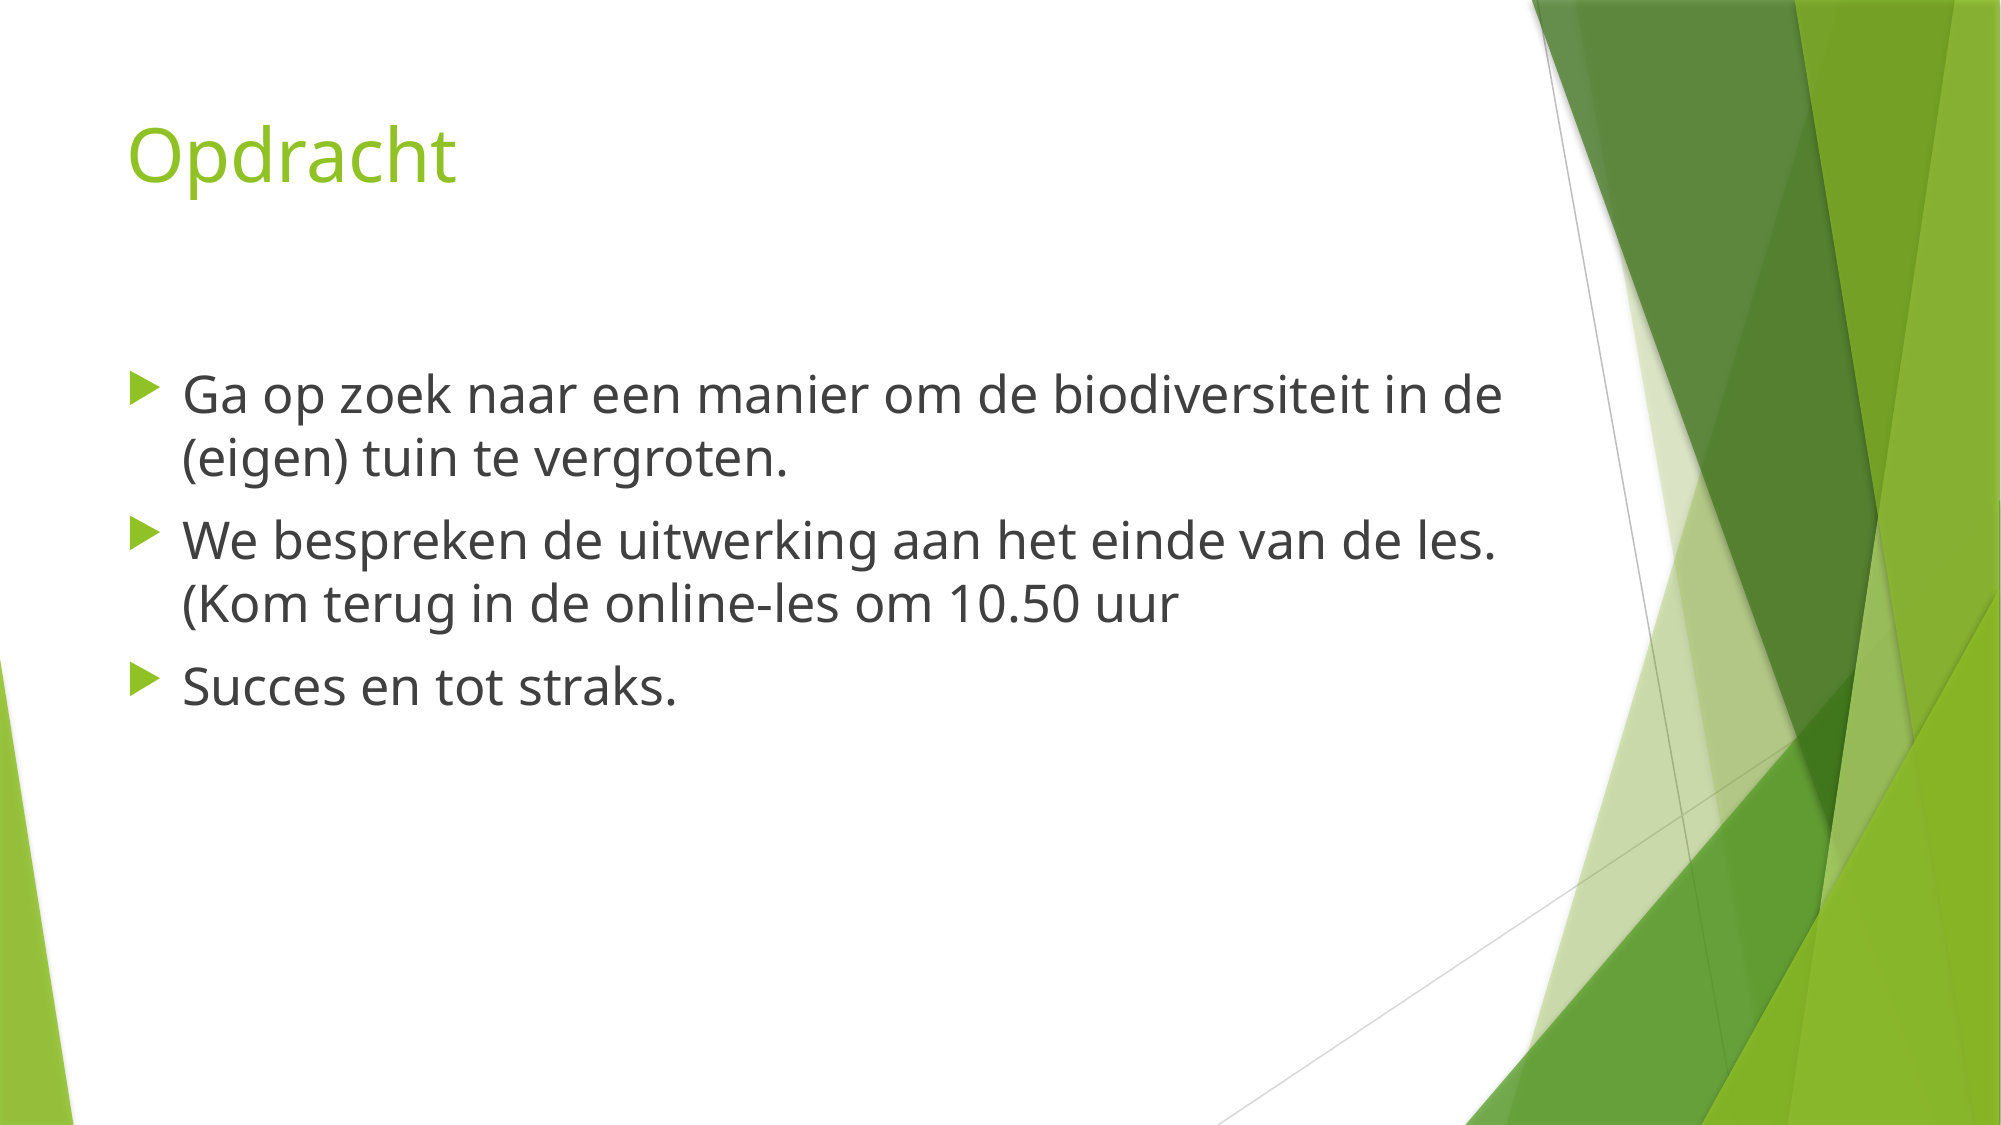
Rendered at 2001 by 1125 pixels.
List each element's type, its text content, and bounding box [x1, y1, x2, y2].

list Ga op zoek naar een manier om de biodiversiteit in de (eigen) tuin te vergroten. We bespreken de uitwerking aan het einde van de les. (Kom terug in de online-les om 10.50 uur Succes en tot straks. [111, 354, 1522, 992]
title Opdracht [111, 99, 1522, 317]
